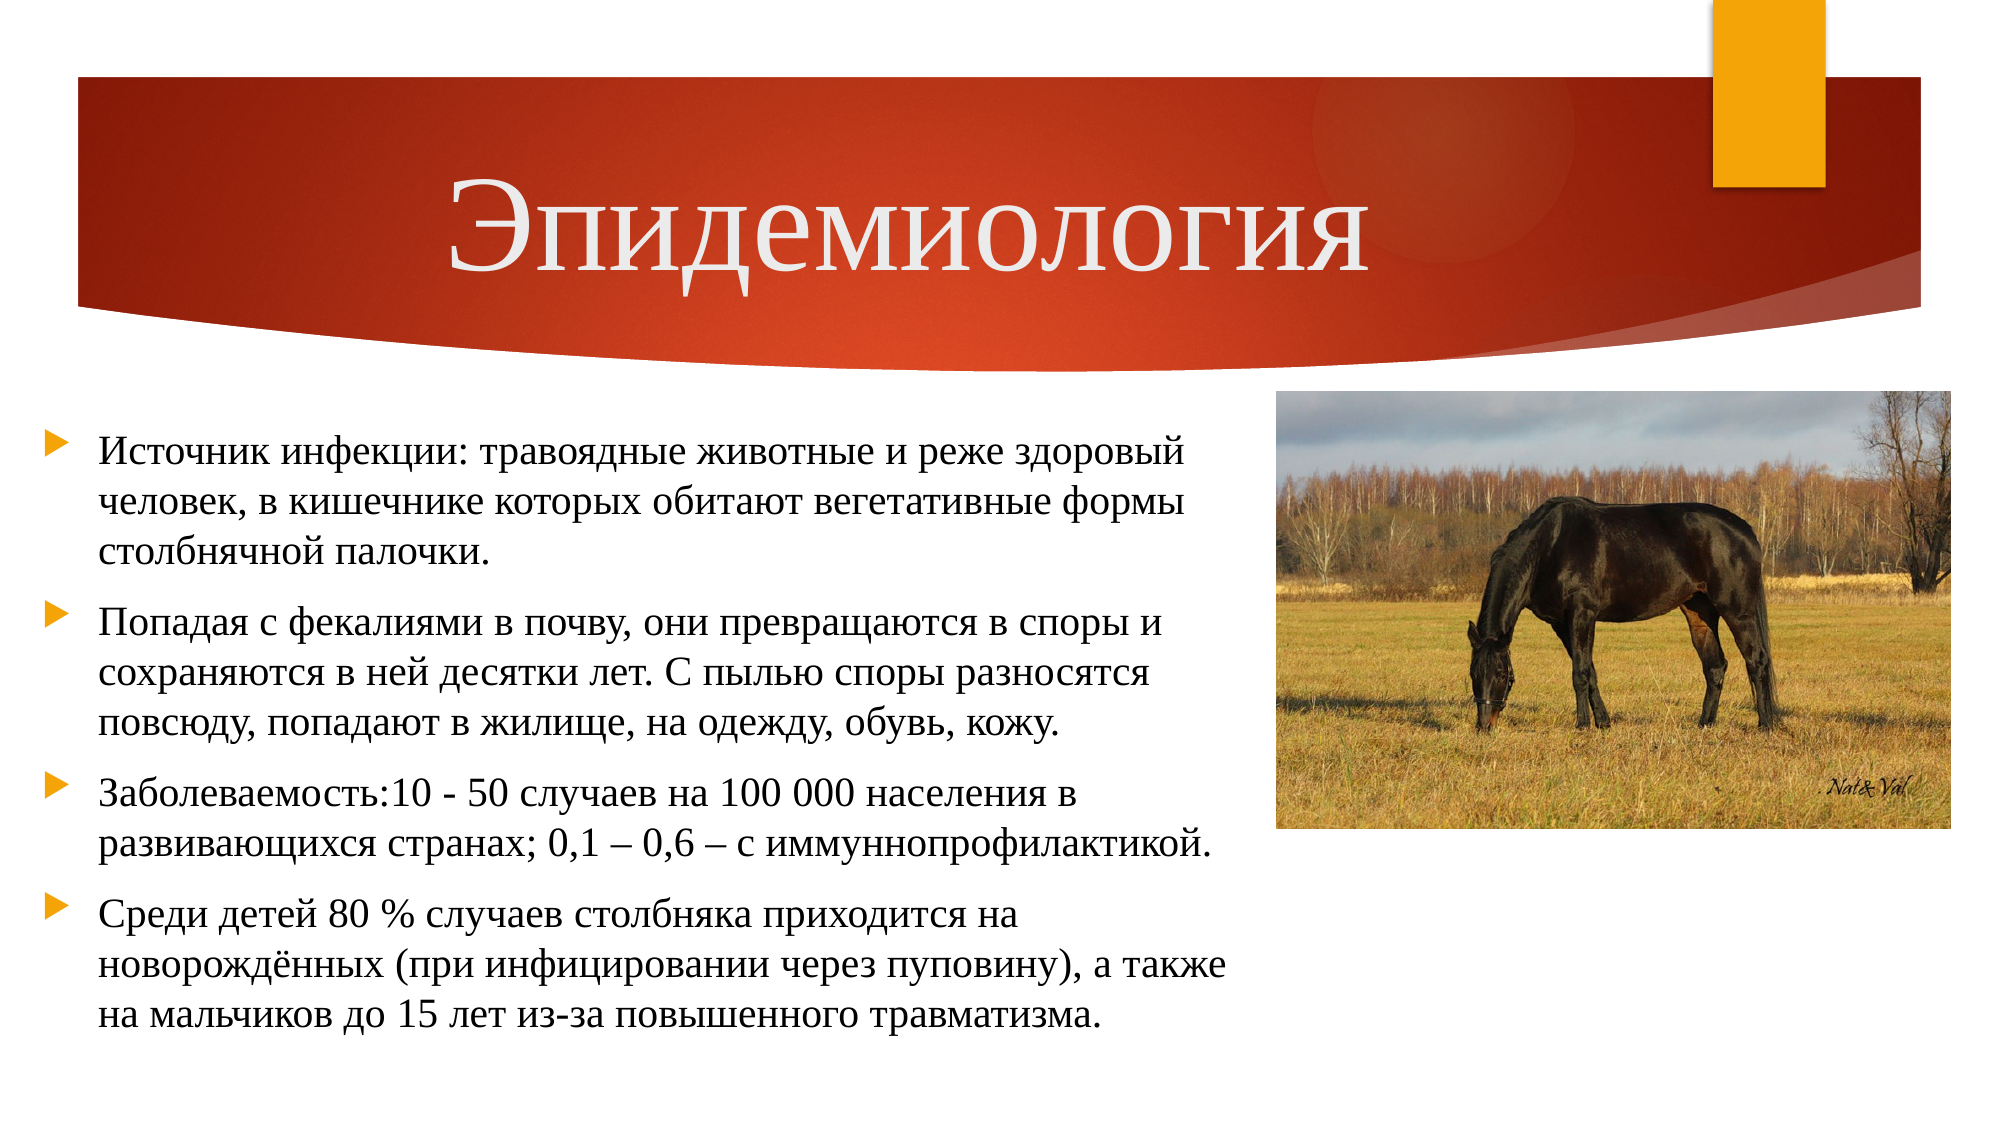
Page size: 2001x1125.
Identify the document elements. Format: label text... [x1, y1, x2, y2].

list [1276, 390, 1951, 830]
title Эпидемиология [189, 155, 1627, 275]
list Источник инфекции: травоядные животные и реже здоровый человек, в кишечнике которых обитают вегетативные формы столбнячной палочки. Попадая с фекалиями в почву, они превращаются в споры и сохраняются в ней десятки лет. С пылью споры разносятся повсюду, попадают в жилище, на одежду, обувь, кожу. Заболеваемость:10 - 50 случаев на 100 000 населения в развивающихся странах; 0,1 – 0,6 – с иммуннопрофилактикой. Среди детей 80 % случаев столбняка приходится на новорождённых (при инфицировании через пуповину), а также на мальчиков до 15 лет из-за повышенного травматизма. [26, 415, 1247, 1108]
